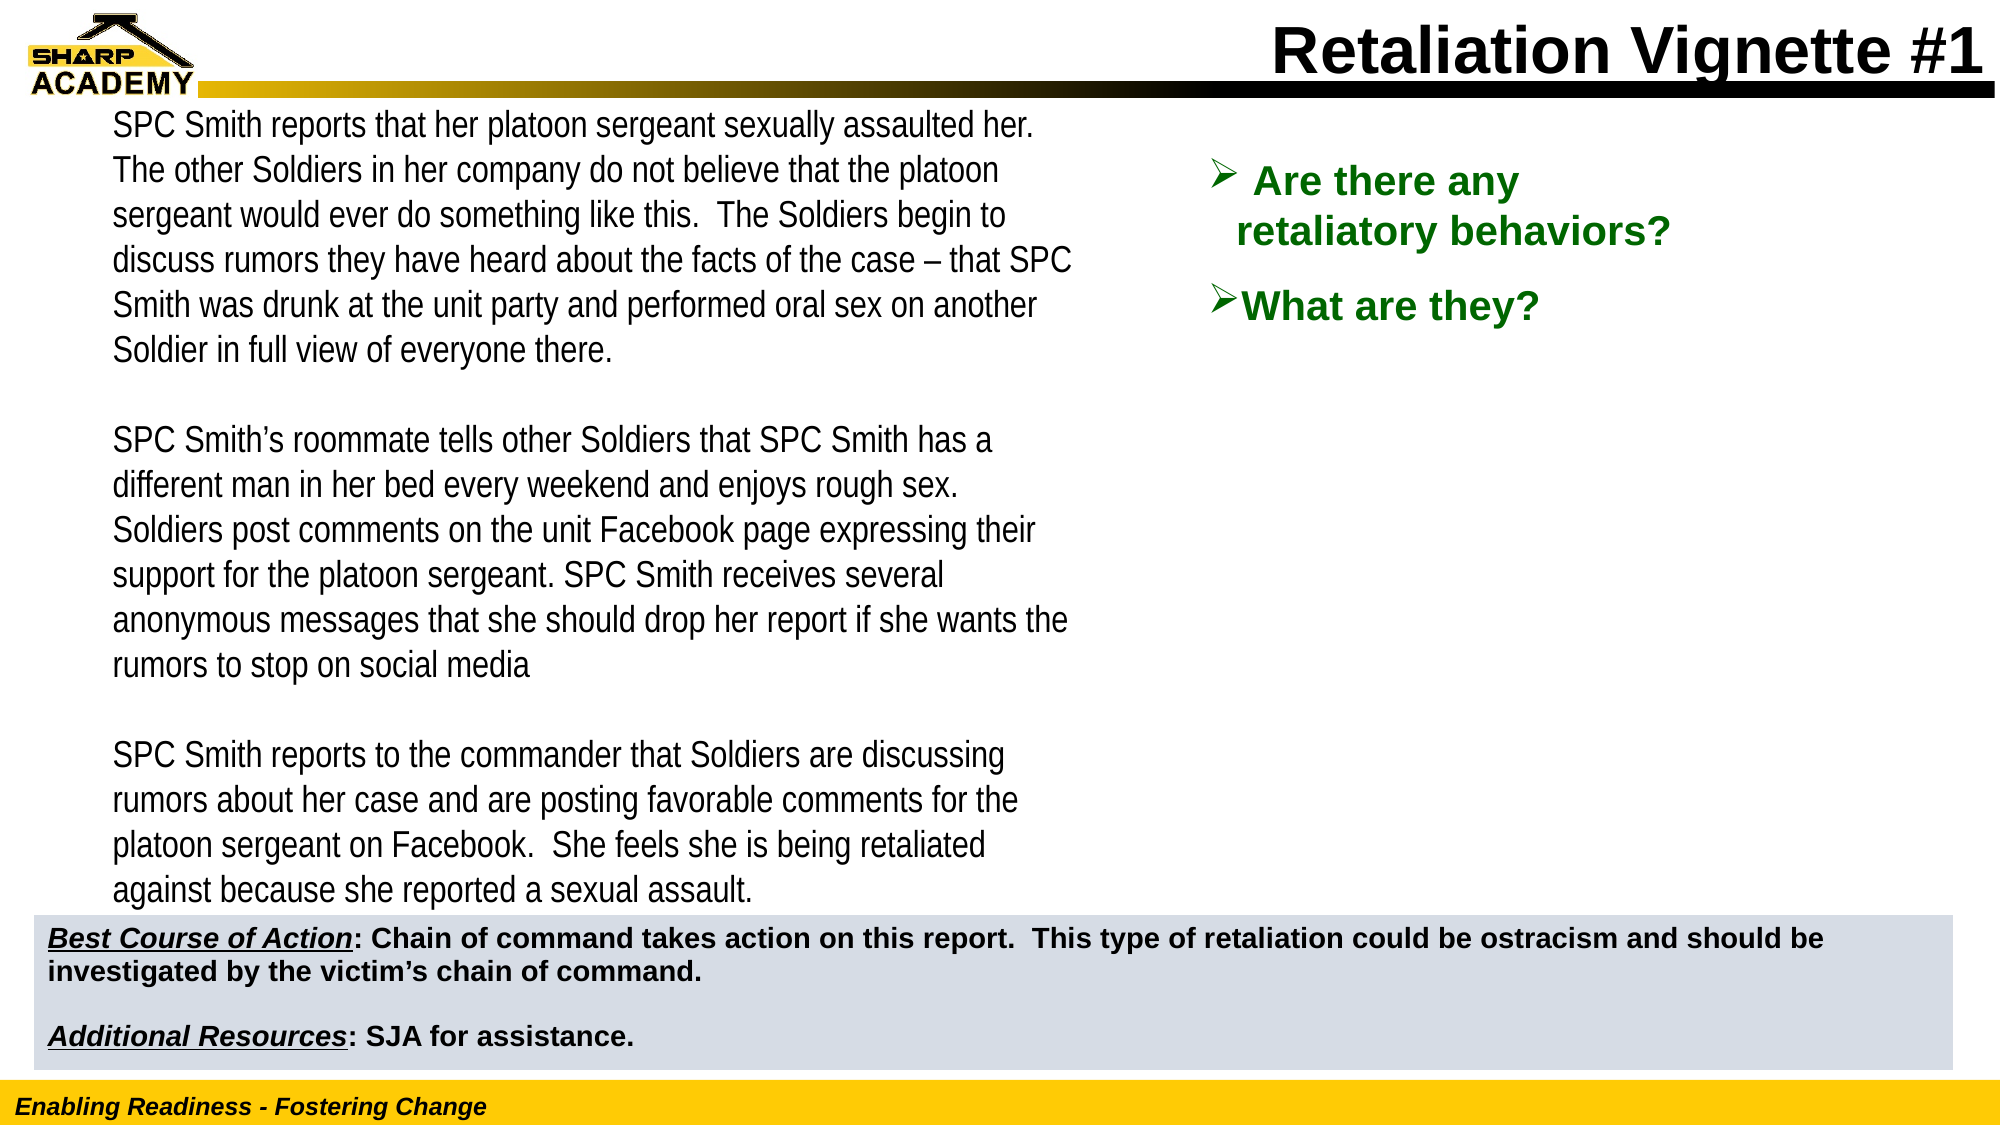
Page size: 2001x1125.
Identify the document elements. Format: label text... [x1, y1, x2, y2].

text_box Are there any retaliatory behaviors? What are they? [1193, 146, 1720, 412]
table_header Best Course of Action: Chain of command takes action on this report. This type of retaliation could be ostracism and should be investigated by the victim’s chain of command. Additional Resources: SJA for assistance. [34, 915, 1953, 1070]
text_box Retaliation Vignette #1 [1160, 0, 2000, 95]
picture [25, 9, 198, 98]
text_box SPC Smith reports that her platoon sergeant sexually assaulted her. The other Soldiers in her company do not believe that the platoon sergeant would ever do something like this. The Soldiers begin to discuss rumors they have heard about the facts of the case – that SPC Smith was drunk at the unit party and performed oral sex on another Soldier in full view of everyone there. SPC Smith’s roommate tells other Soldiers that SPC Smith has a different man in her bed every weekend and enjoys rough sex. Soldiers post comments on the unit Facebook page expressing their support for the platoon sergeant. SPC Smith receives several anonymous messages that she should drop her report if she wants the rumors to stop on social media SPC Smith reports to the commander that Soldiers are discussing rumors about her case and are posting favorable comments for the platoon sergeant on Facebook. She feels she is being retaliated against because she reported a sexual assault. [98, 93, 1099, 914]
